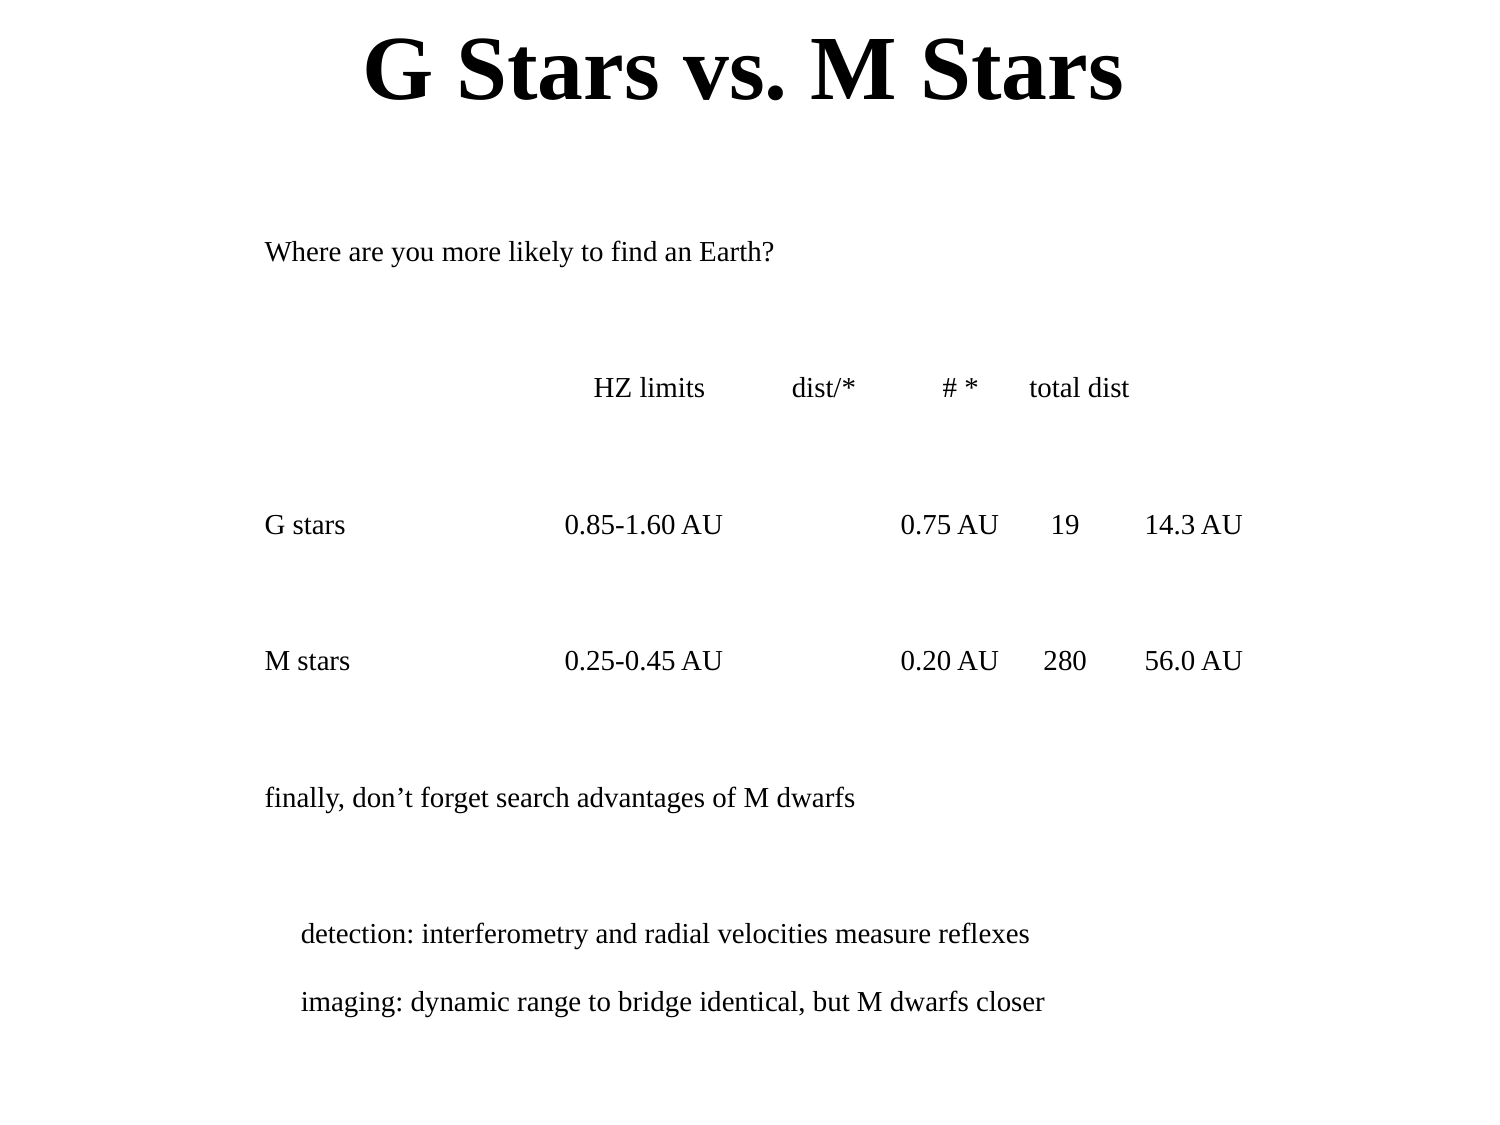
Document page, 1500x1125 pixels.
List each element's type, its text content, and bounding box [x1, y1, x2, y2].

title G Stars vs. M Stars [112, 12, 1375, 113]
text_box Where are you more likely to find an Earth? HZ limits dist/* # * total dist G stars 0.85-1.60 AU 0.75 AU 19 14.3 AU M stars 0.25-0.45 AU 0.20 AU 280 56.0 AU finally, don’t forget search advantages of M dwarfs detection: interferometry and radial velocities measure reflexes imaging: dynamic range to bridge identical, but M dwarfs closer [249, 191, 1259, 1026]
